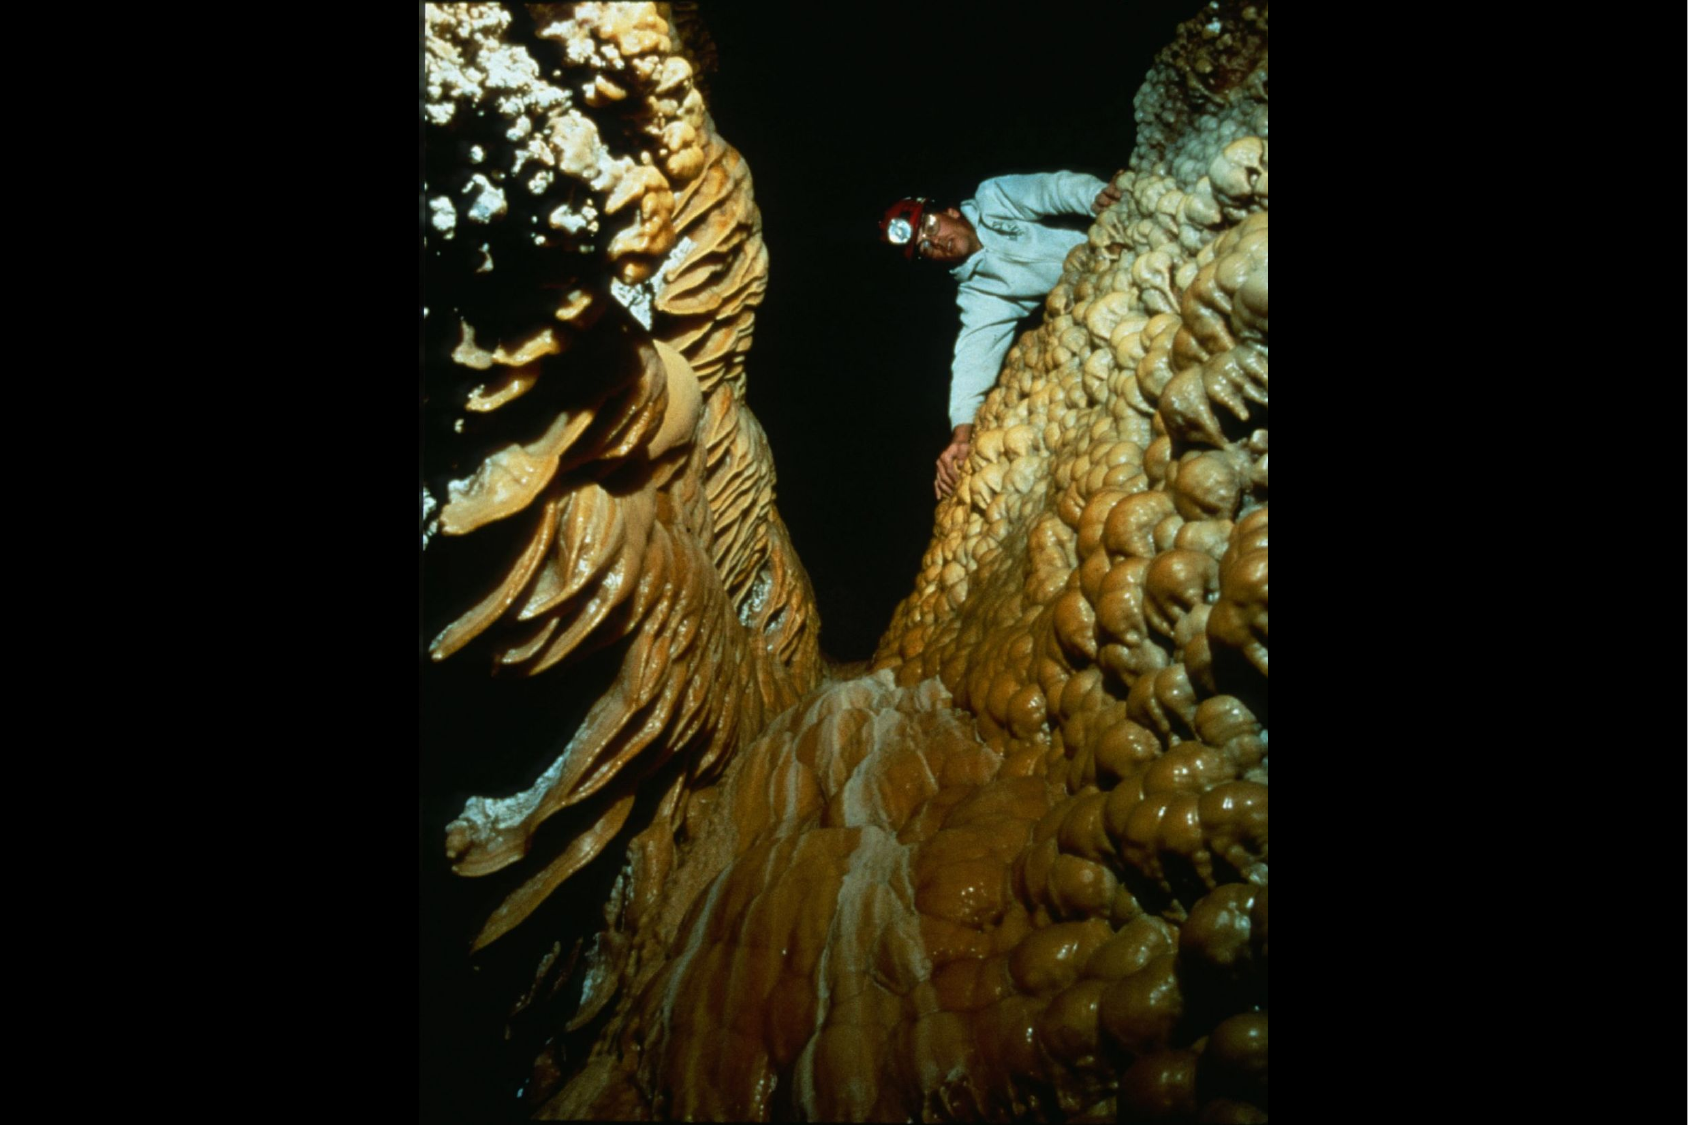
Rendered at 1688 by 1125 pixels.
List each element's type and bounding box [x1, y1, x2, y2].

picture [419, 0, 1268, 1125]
